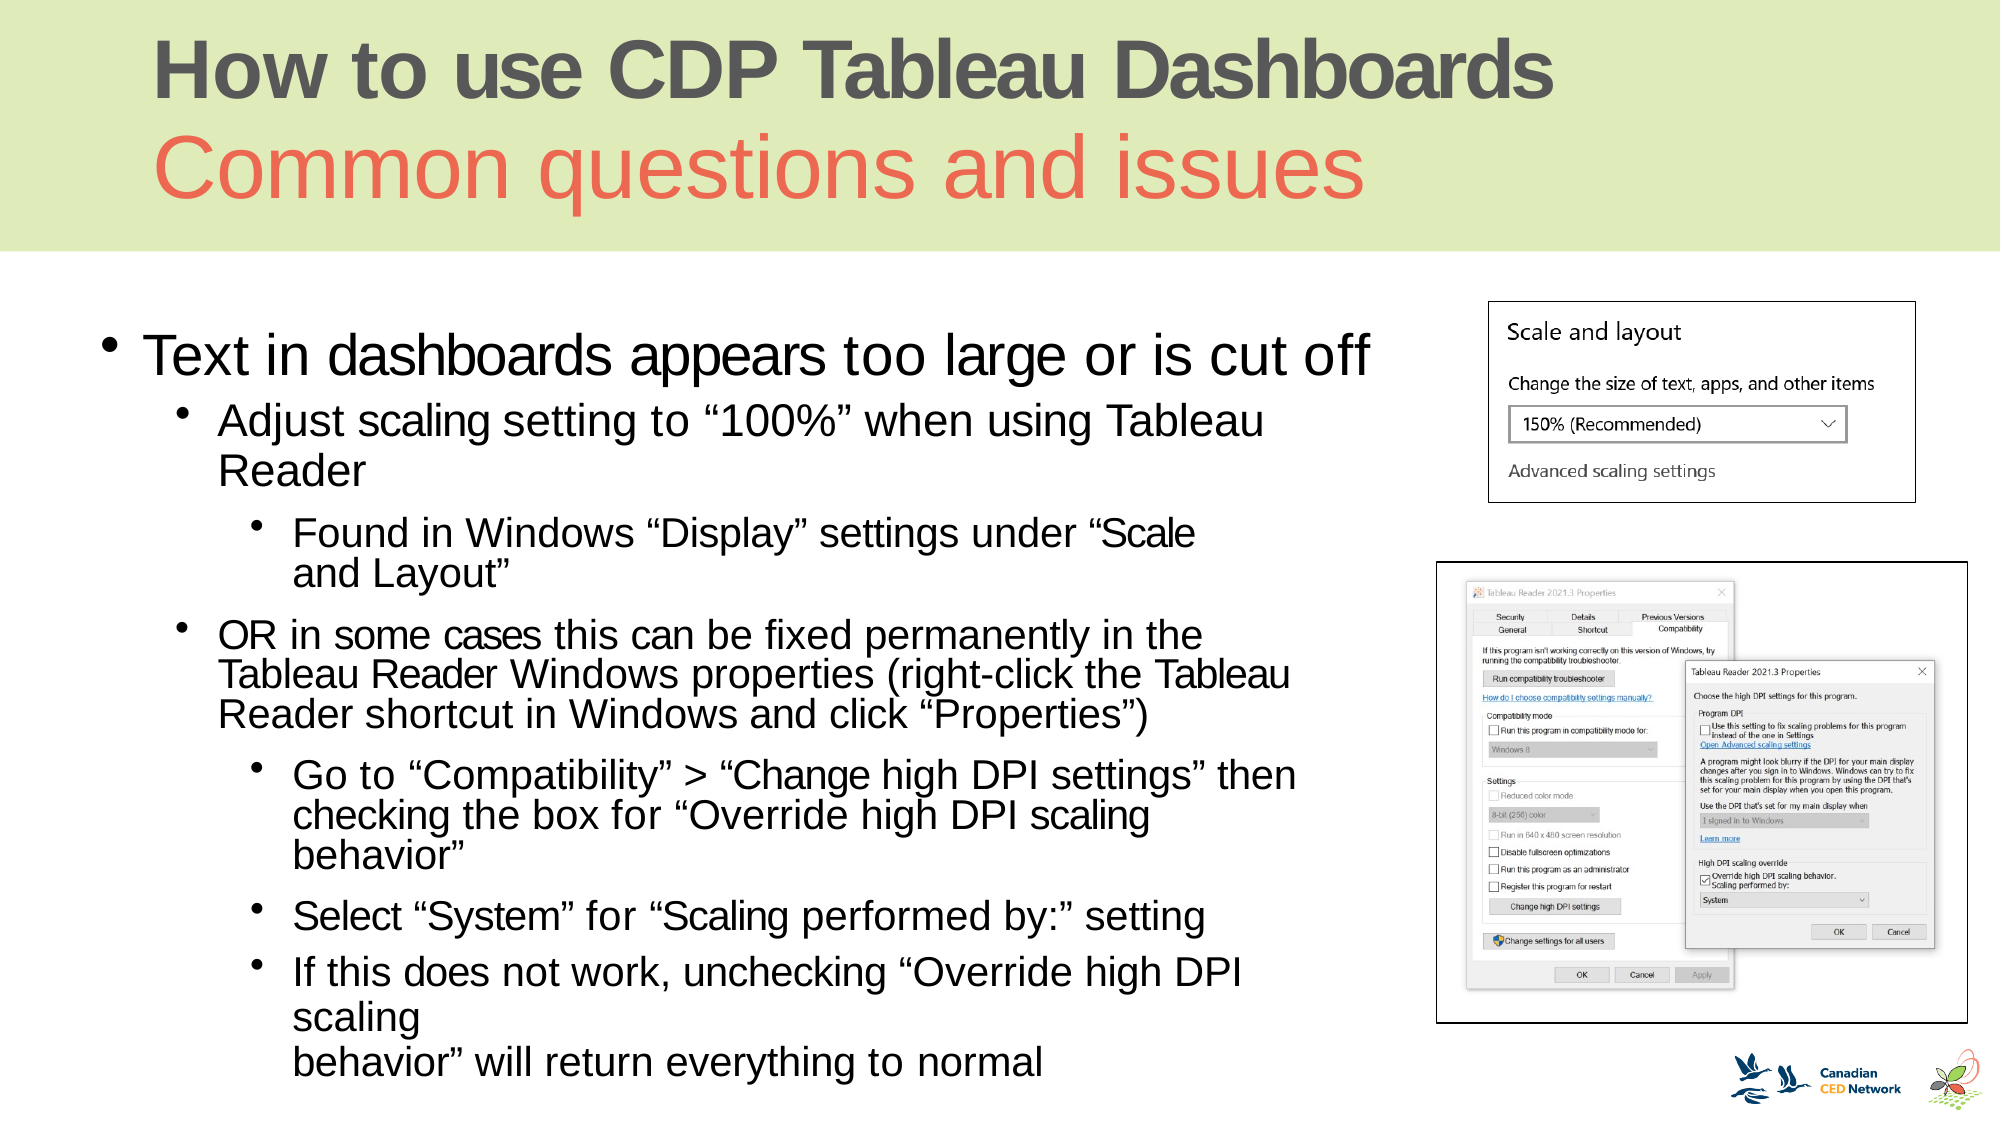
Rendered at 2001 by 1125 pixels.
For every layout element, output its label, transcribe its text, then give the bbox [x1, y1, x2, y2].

title How to use CDP Tableau Dashboards Common questions and issues [150, 18, 1790, 217]
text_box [1488, 300, 1917, 504]
picture [1731, 1053, 1901, 1104]
picture [1928, 1049, 1984, 1110]
text_box Text in dashboards appears too large or is cut off Adjust scaling setting to “100%” when using Tableau Reader Found in Windows “Display” settings under “Scale and Layout” OR in some cases this can be fixed permanently in the Tableau Reader Windows properties (right-click the Tableau Reader shortcut in Windows and click “Properties”) Go to “Compatibility” > “Change high DPI settings” then checking the box for “Override high DPI scaling behavior” Select “System” for “Scaling performed by:” setting If this does not work, unchecking “Override high DPI scaling behavior” will return everything to normal [98, 302, 1378, 1085]
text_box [1435, 561, 1969, 1024]
